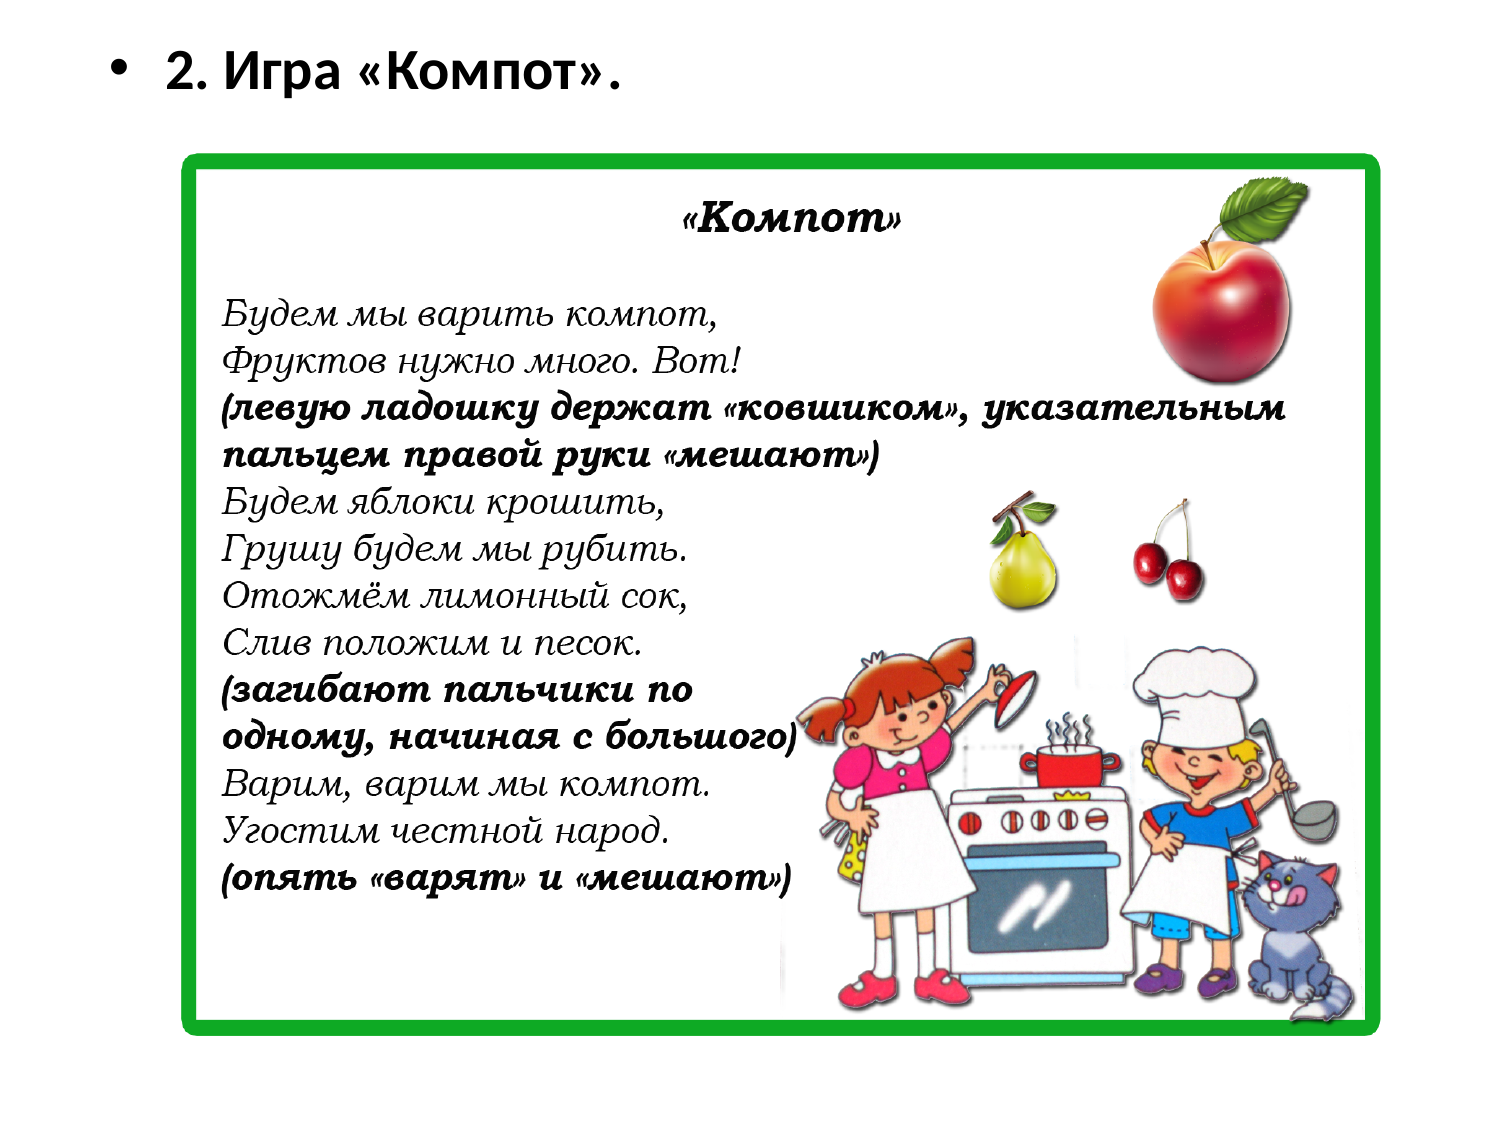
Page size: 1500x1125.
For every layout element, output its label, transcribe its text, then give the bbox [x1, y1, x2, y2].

picture [171, 140, 1384, 1044]
list 2. Игра «Компот». [93, 23, 1444, 164]
